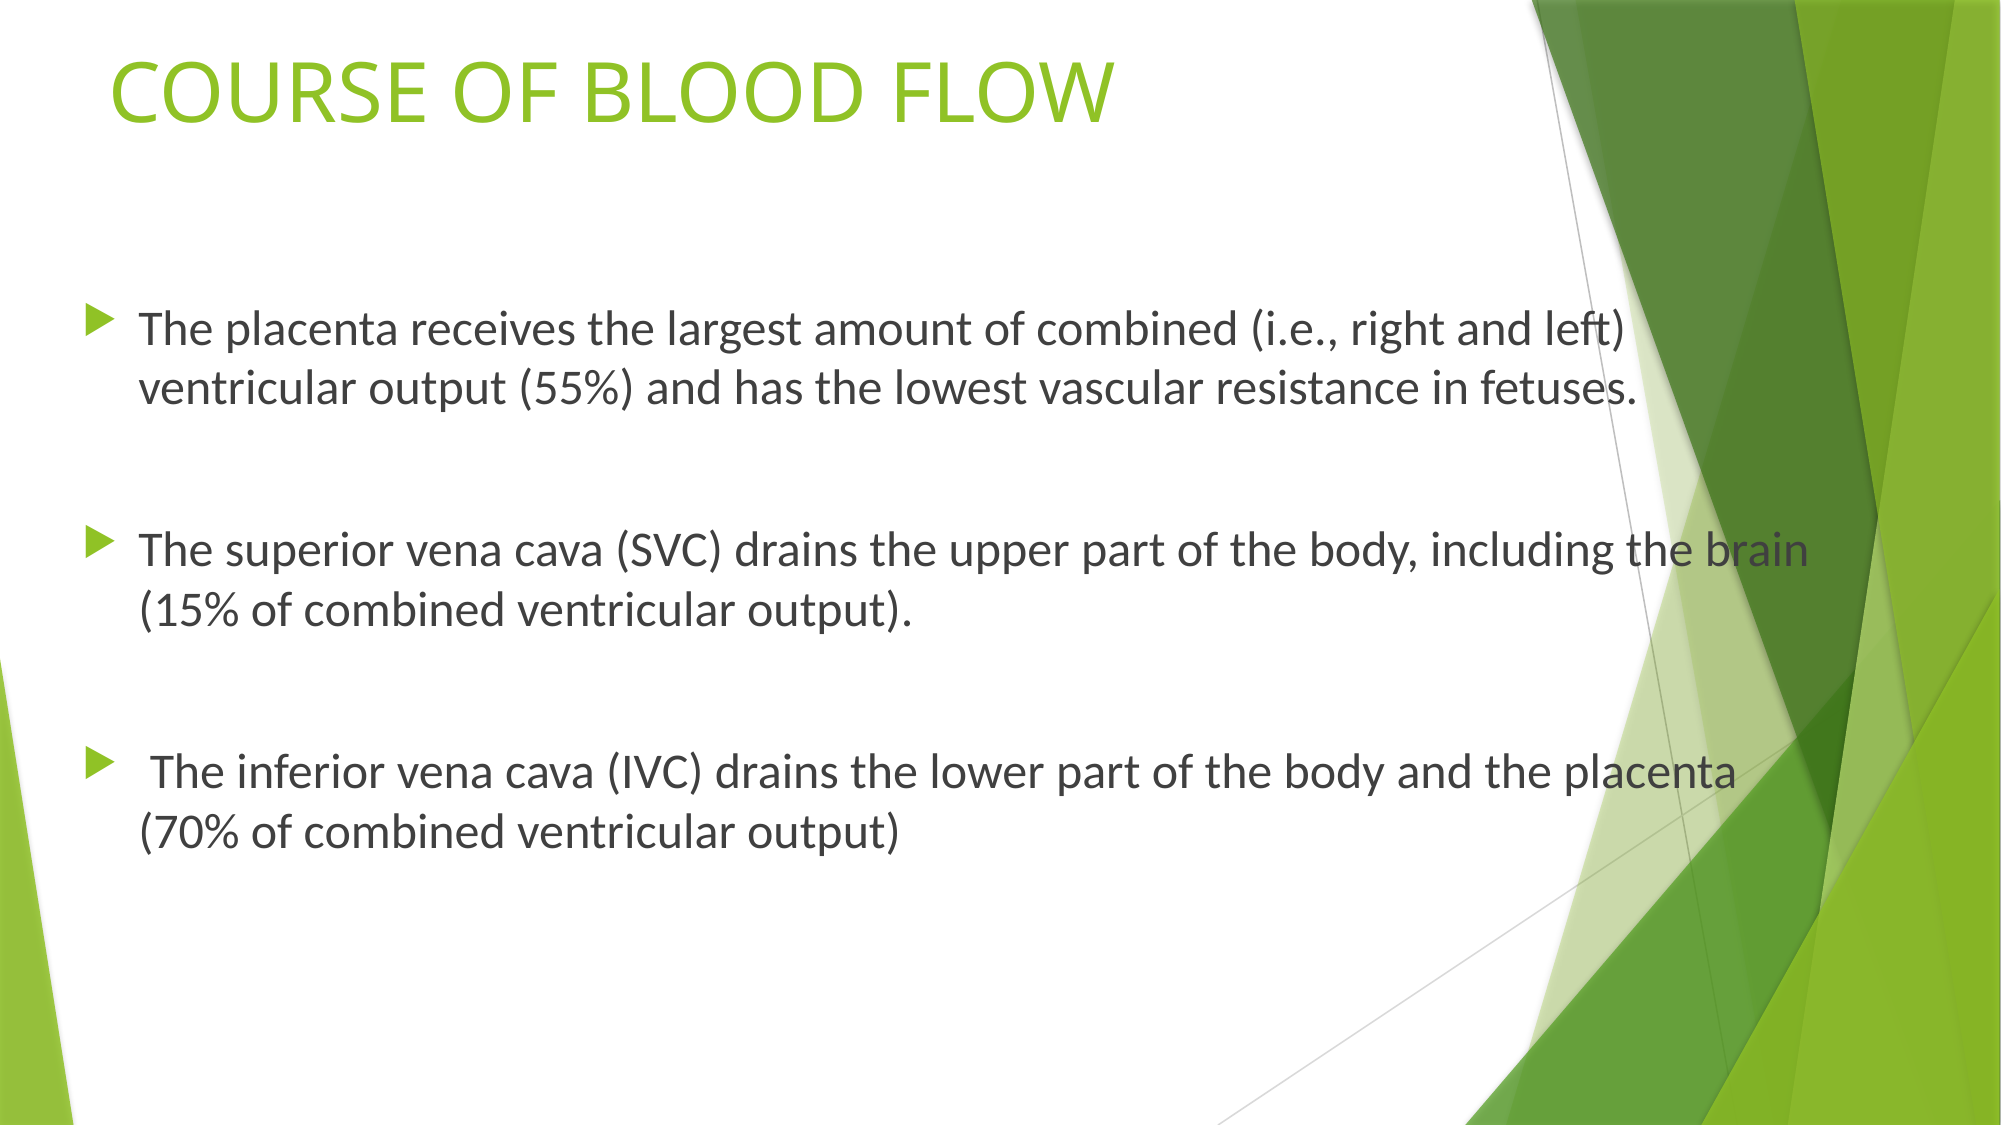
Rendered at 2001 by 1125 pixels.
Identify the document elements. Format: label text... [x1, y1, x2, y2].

list The placenta receives the largest amount of combined (i.e., right and left) ventricular output (55%) and has the lowest vascular resistance in fetuses. The superior vena cava (SVC) drains the upper part of the body, including the brain (15% of combined ventricular output). The inferior vena cava (IVC) drains the lower part of the body and the placenta (70% of combined ventricular output) [67, 221, 1863, 1014]
title COURSE OF BLOOD FLOW [94, 31, 1603, 180]
